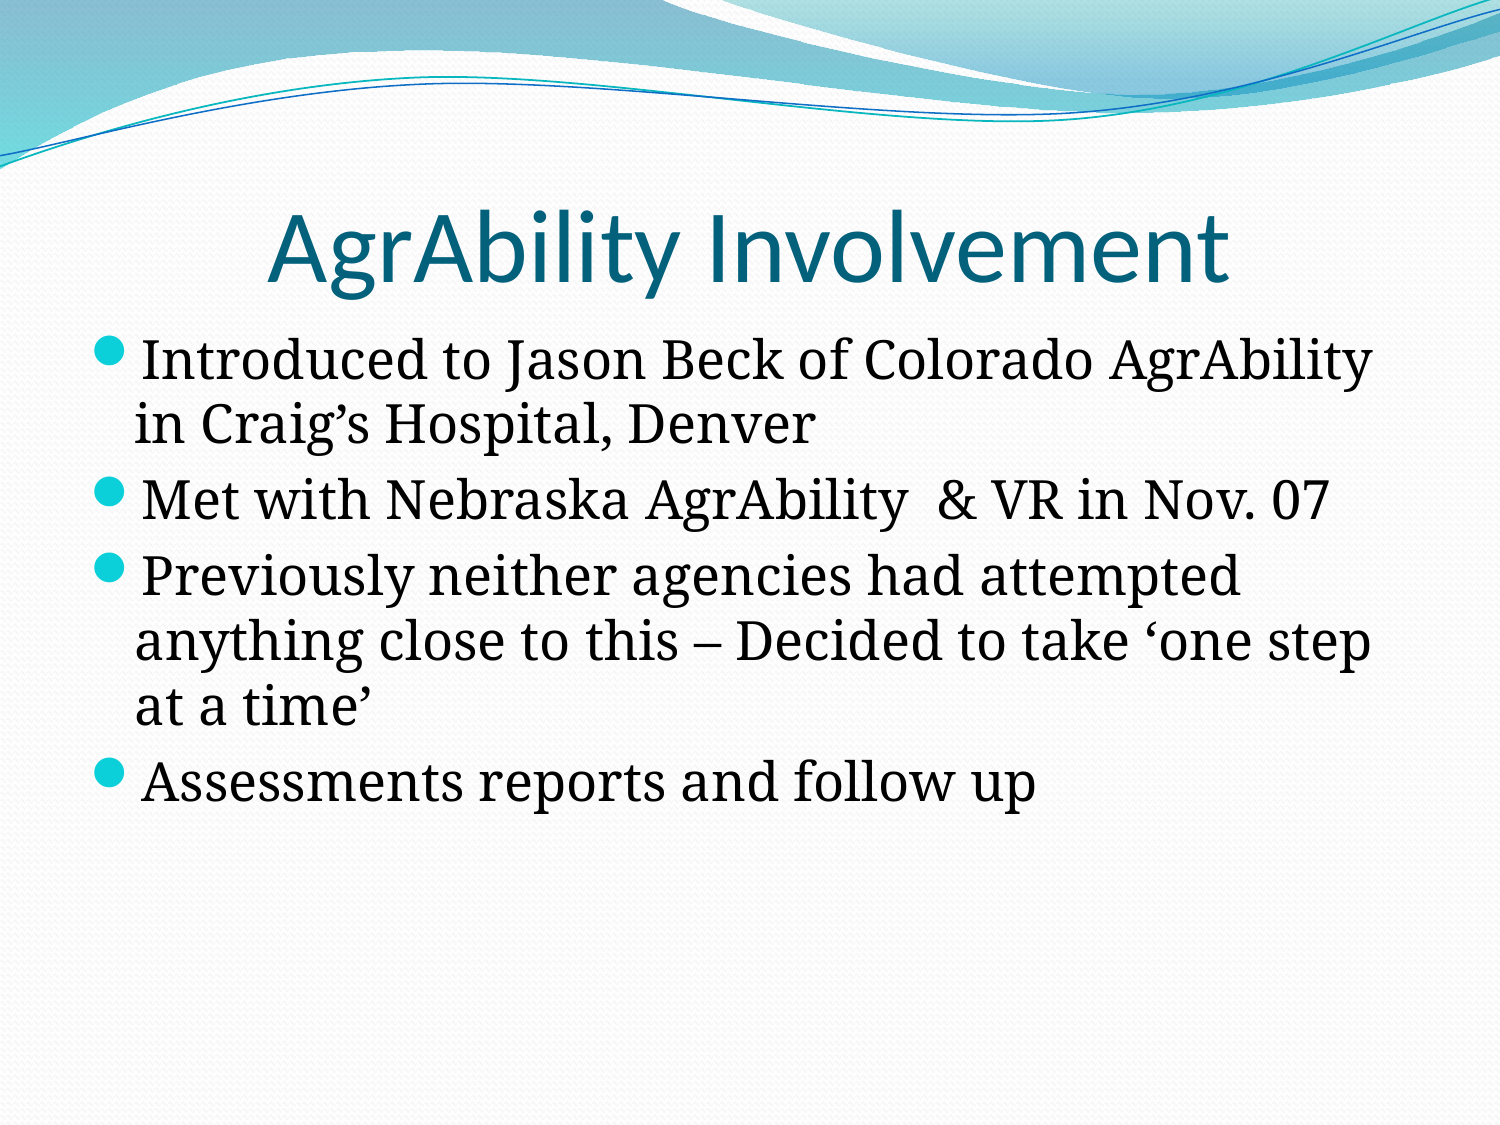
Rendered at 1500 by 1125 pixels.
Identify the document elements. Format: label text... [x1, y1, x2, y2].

list Introduced to Jason Beck of Colorado AgrAbility in Craig’s Hospital, Denver Met with Nebraska AgrAbility & VR in Nov. 07 Previously neither agencies had attempted anything close to this – Decided to take ‘one step at a time’ Assessments reports and follow up [74, 317, 1426, 1038]
title AgrAbility Involvement [74, 115, 1426, 304]
